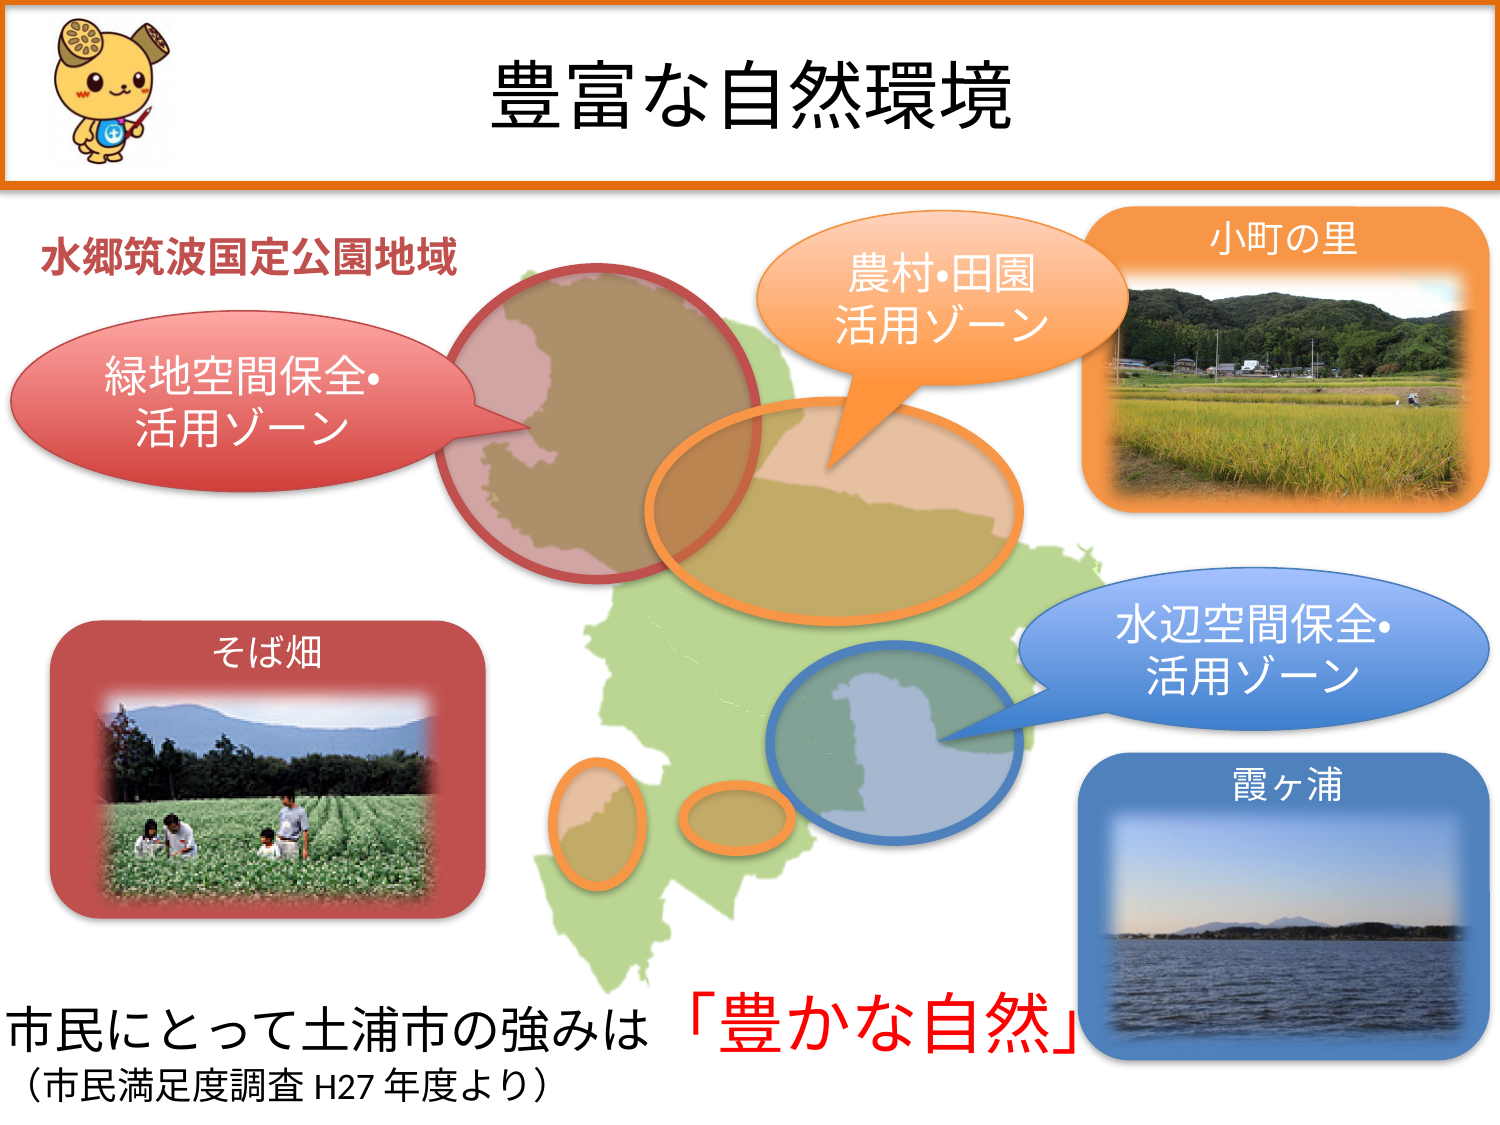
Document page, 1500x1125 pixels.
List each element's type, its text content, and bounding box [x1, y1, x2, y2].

text_box 水辺空間保全・ 活用ゾーン [1149, 566, 1490, 731]
text_box [1149, 752, 1490, 1036]
text_box [0, 0, 1500, 186]
text_box 緑地空間保全・ 活用ゾーン [10, 310, 441, 493]
text_box 市民にとって土浦市の強みは「豊かな自然」 （市民満足度調査H27年度より） [0, 974, 441, 1115]
text_box [49, 620, 441, 916]
text_box [1149, 206, 1490, 485]
text_box 霞ヶ浦 [1217, 753, 1387, 794]
text_box 水郷筑波国定公園地域 [25, 223, 441, 289]
text_box そば畑 [195, 621, 366, 675]
picture [50, 16, 172, 166]
picture [88, 60, 1480, 1125]
text_box 小町の里 [1194, 207, 1375, 255]
